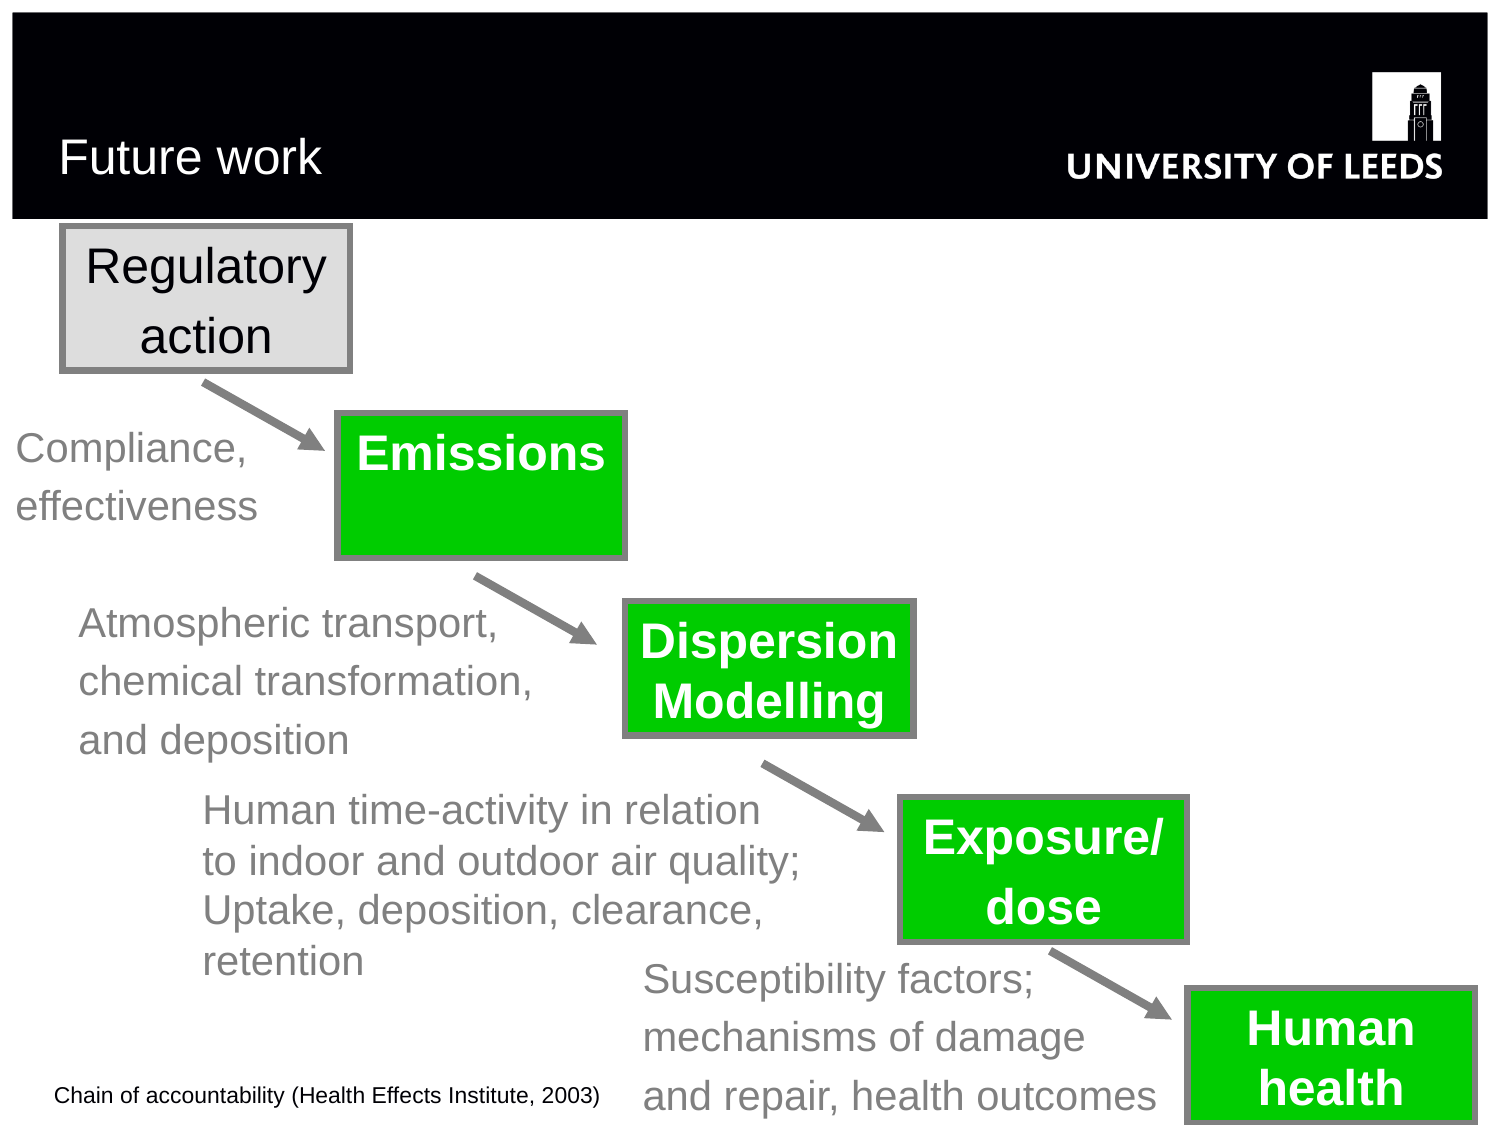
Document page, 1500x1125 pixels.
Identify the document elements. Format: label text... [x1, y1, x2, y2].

text_box Compliance, effectiveness [0, 413, 274, 537]
text_box [762, 763, 885, 833]
text_box Human time-activity in relation to indoor and outdoor air quality; Uptake, deposition, clearance, retention [187, 775, 888, 991]
text_box Human health [1187, 988, 1475, 1123]
text_box Atmospheric transport, chemical transformation, and deposition [63, 588, 548, 770]
text_box Chain of accountability (Health Effects Institute, 2003) [39, 1073, 625, 1116]
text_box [12, 12, 1488, 220]
text_box Dispersion Modelling [624, 600, 914, 736]
text_box Emissions [337, 413, 625, 559]
text_box Susceptibility factors; mechanisms of damage and repair, health outcomes [627, 944, 1173, 1125]
text_box Regulatory action [62, 229, 350, 371]
text_box [474, 575, 597, 645]
text_box [203, 381, 325, 451]
text_box Exposure/ dose [899, 797, 1188, 942]
text_box [1049, 950, 1172, 1020]
